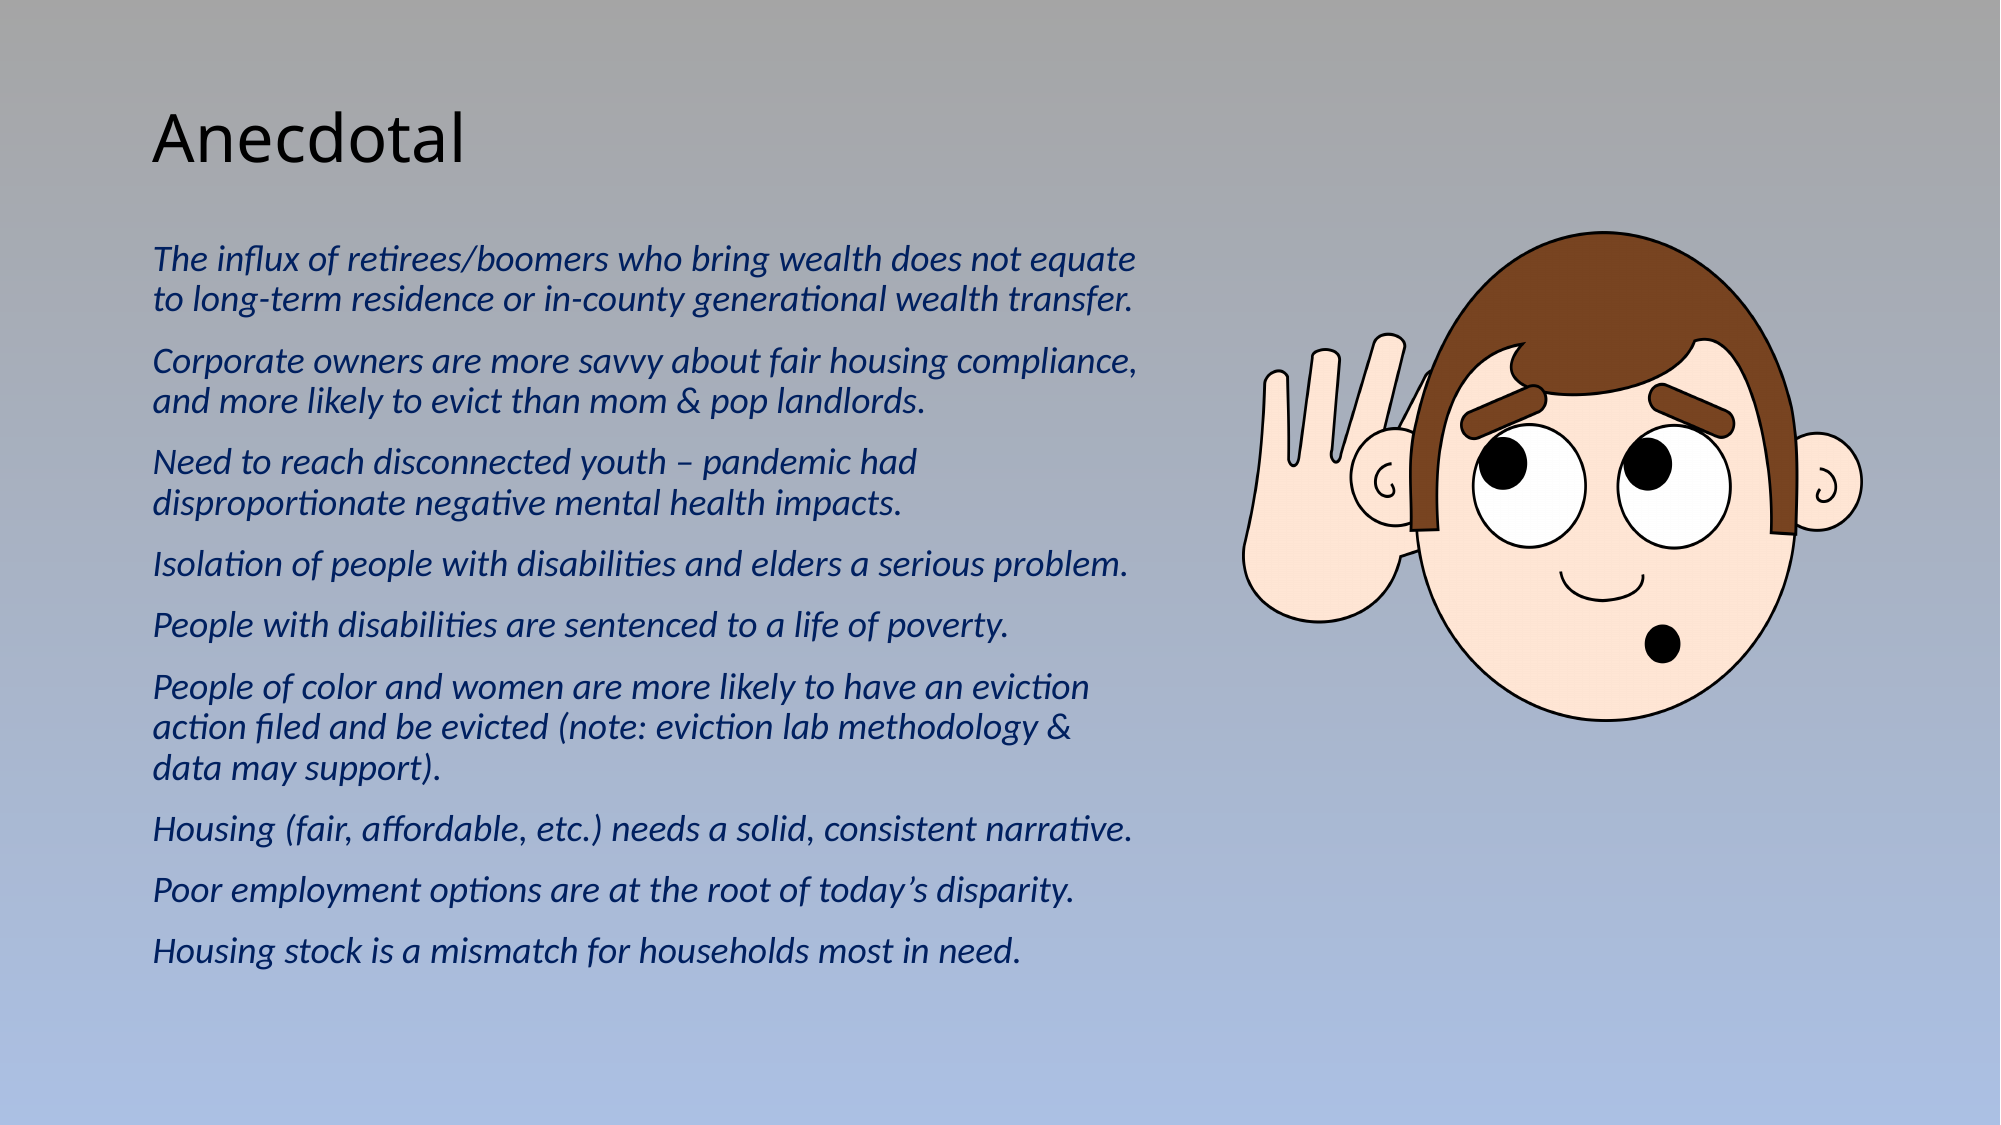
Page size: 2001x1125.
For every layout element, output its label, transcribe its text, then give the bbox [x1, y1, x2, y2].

picture [1242, 231, 1863, 722]
list The influx of retirees/boomers who bring wealth does not equate to long-term residence or in-county generational wealth transfer. Corporate owners are more savvy about fair housing compliance, and more likely to evict than mom & pop landlords. Need to reach disconnected youth – pandemic had disproportionate negative mental health impacts. Isolation of people with disabilities and elders a serious problem. People with disabilities are sentenced to a life of poverty. People of color and women are more likely to have an eviction action filed and be evicted (note: eviction lab methodology & data may support). Housing (fair, affordable, etc.) needs a solid, consistent narrative. Poor employment options are at the root of today’s disparity. Housing stock is a mismatch for households most in need. [137, 231, 1161, 997]
title Anecdotal [137, 75, 783, 185]
